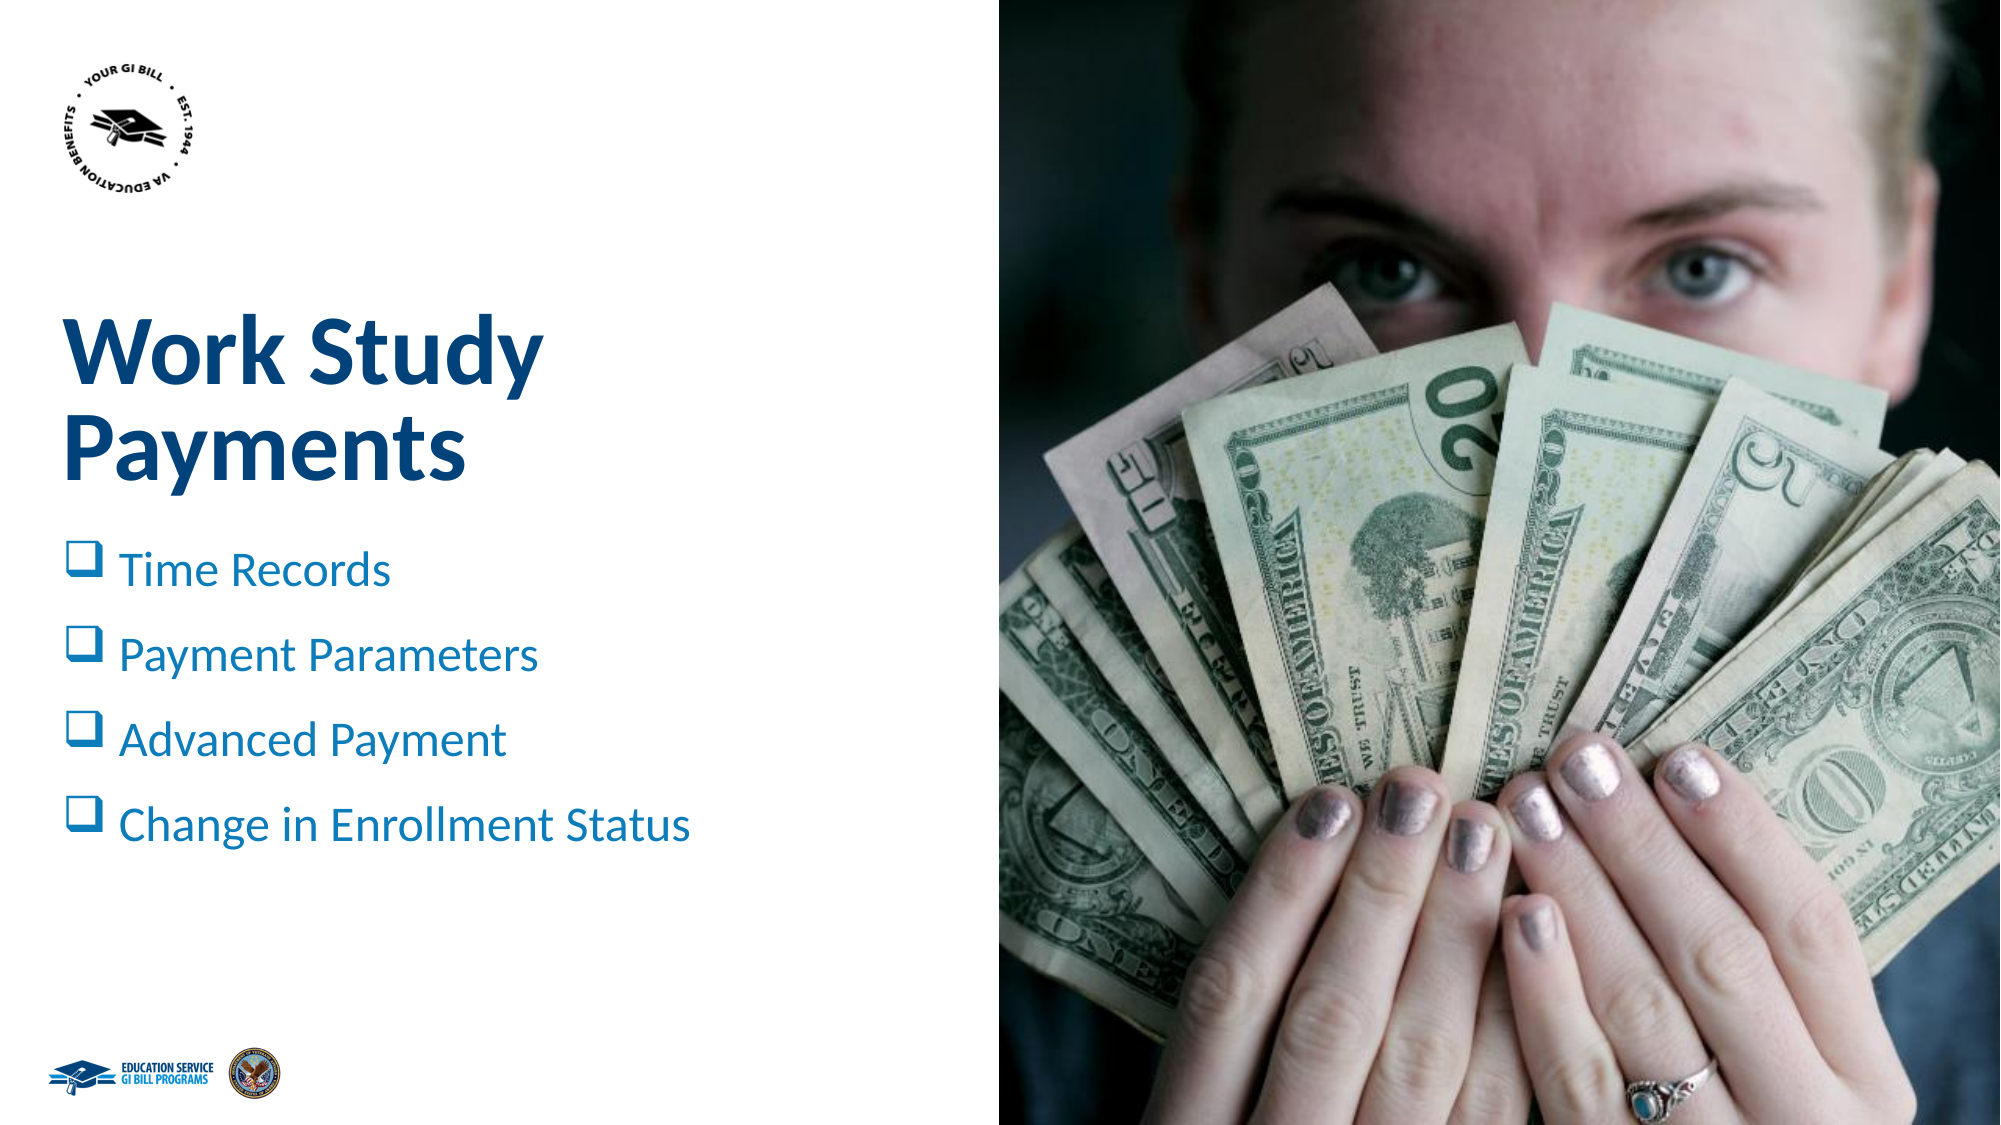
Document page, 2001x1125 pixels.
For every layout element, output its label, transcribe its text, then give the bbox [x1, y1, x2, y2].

picture [999, 0, 2000, 1125]
list Time Records Payment Parameters Advanced Payment Change in Enrollment Status [62, 536, 938, 974]
picture [39, 1044, 290, 1104]
title Work Study Payments [62, 62, 938, 500]
